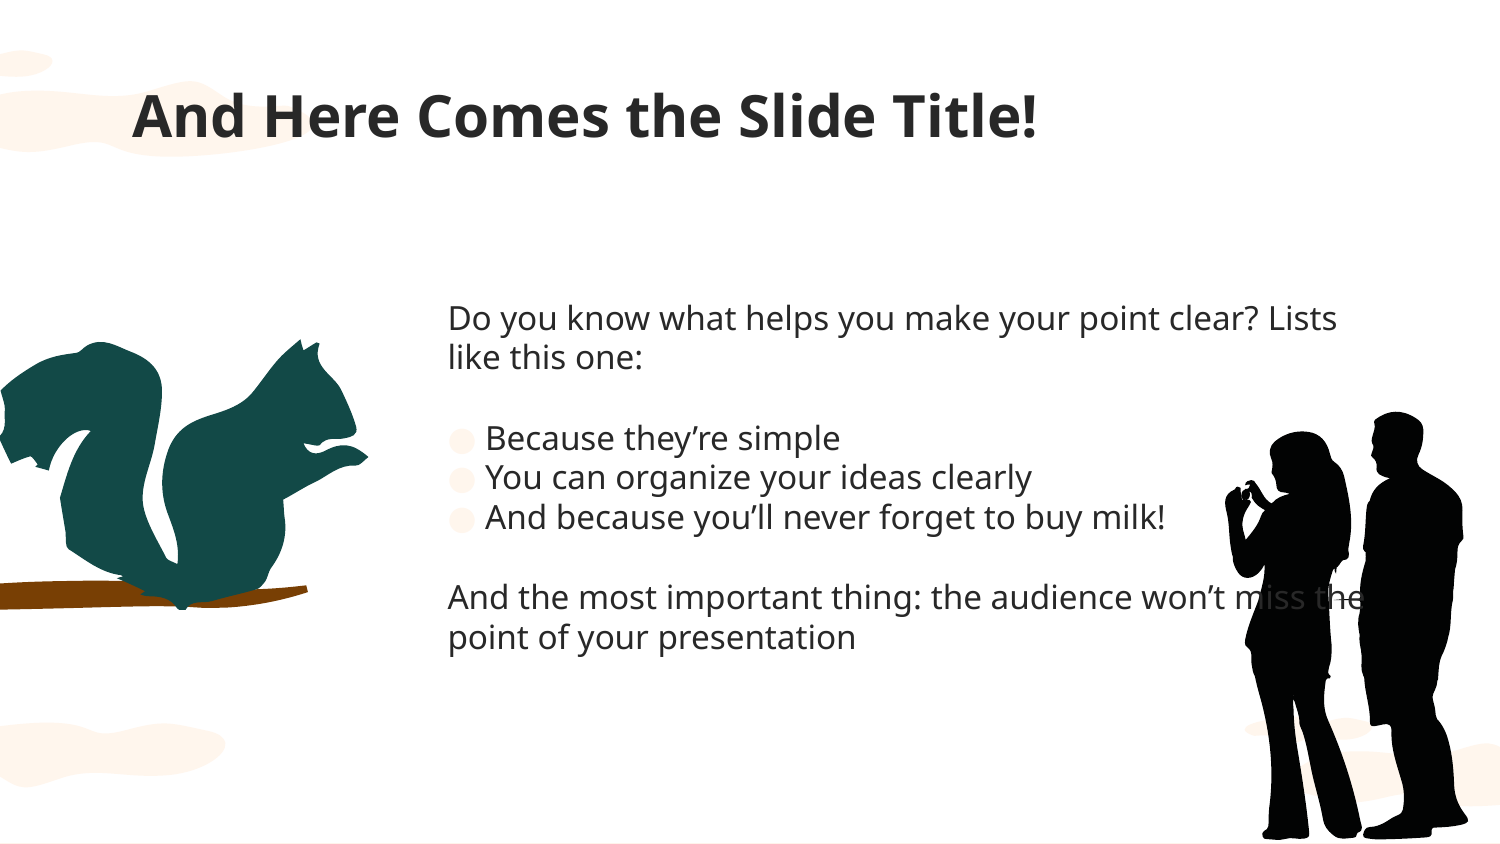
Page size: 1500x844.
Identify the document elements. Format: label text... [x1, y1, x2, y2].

title And Here Comes the Slide Title! [116, 63, 1383, 158]
picture [0, 338, 370, 611]
picture [1224, 411, 1469, 841]
list Do you know what helps you make your point clear? Lists like this one: ● Because they’re simple ● You can organize your ideas clearly ● And because you’ll never forget to buy milk! And the most important thing: the audience won’t miss the point of your presentation [432, 281, 1383, 699]
